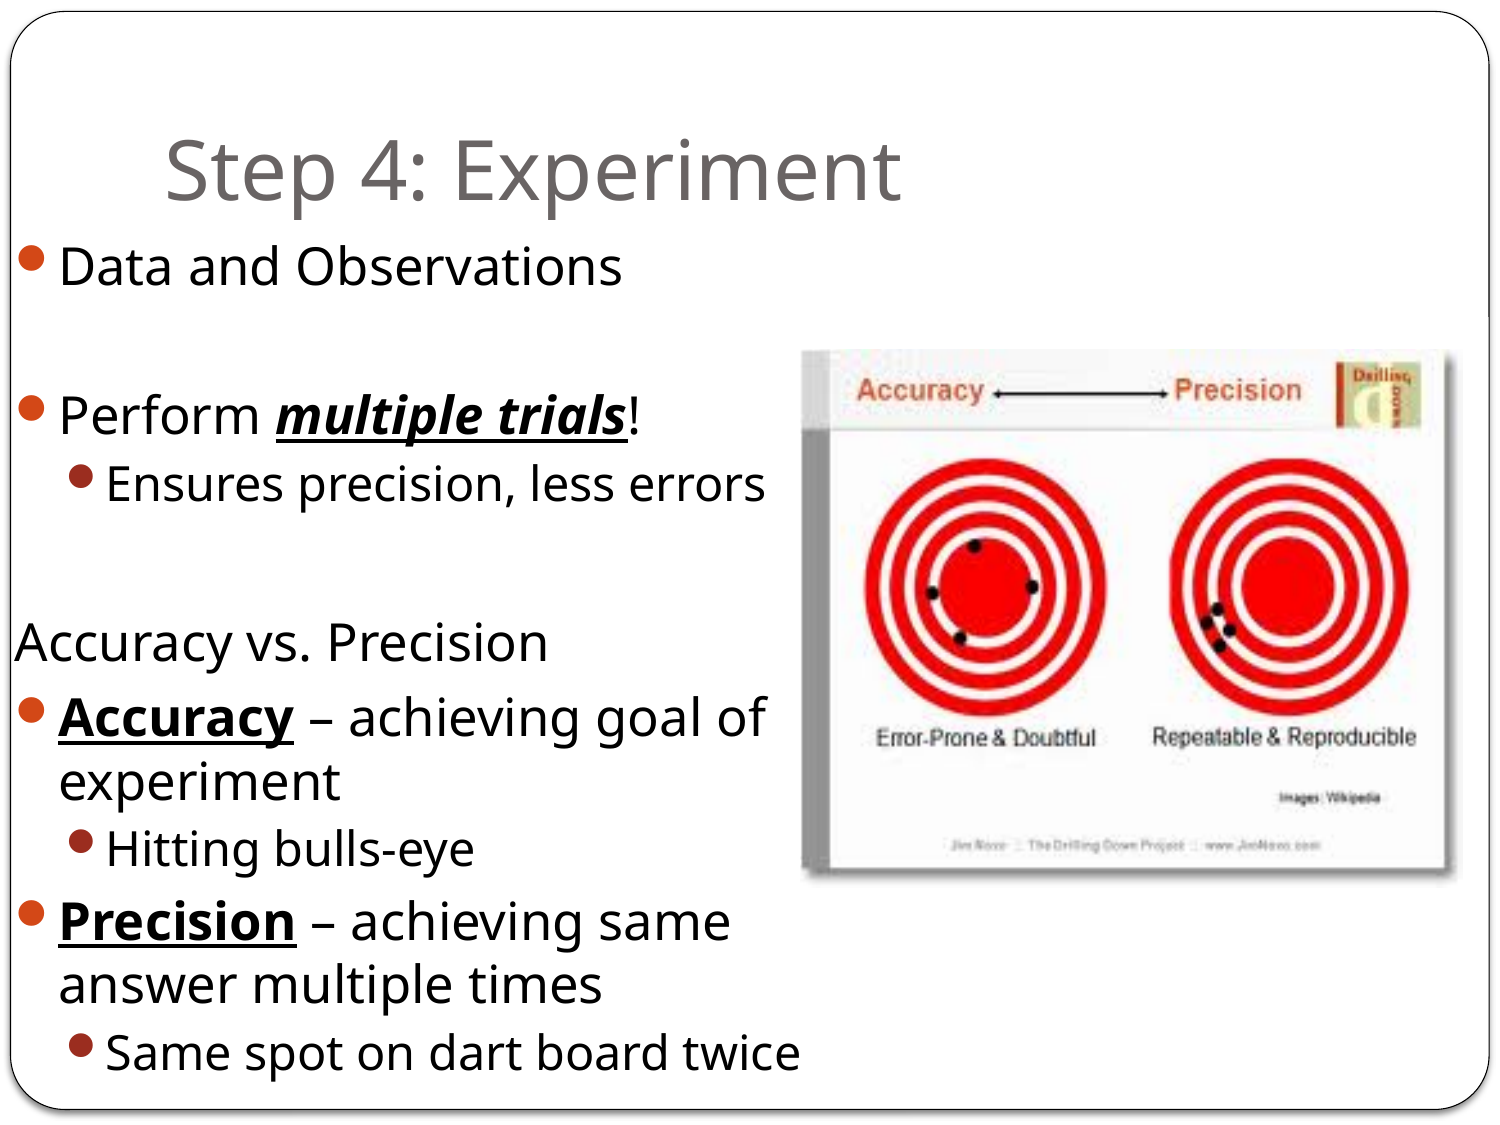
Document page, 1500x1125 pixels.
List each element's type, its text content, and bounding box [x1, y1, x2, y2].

list Data and Observations Perform multiple trials! Ensures precision, less errors Accuracy vs. Precision Accuracy – achieving goal of experiment Hitting bulls-eye Precision – achieving same answer multiple times Same spot on dart board twice [0, 224, 825, 1125]
title Step 4: Experiment [150, 45, 1425, 233]
picture [799, 349, 1463, 888]
